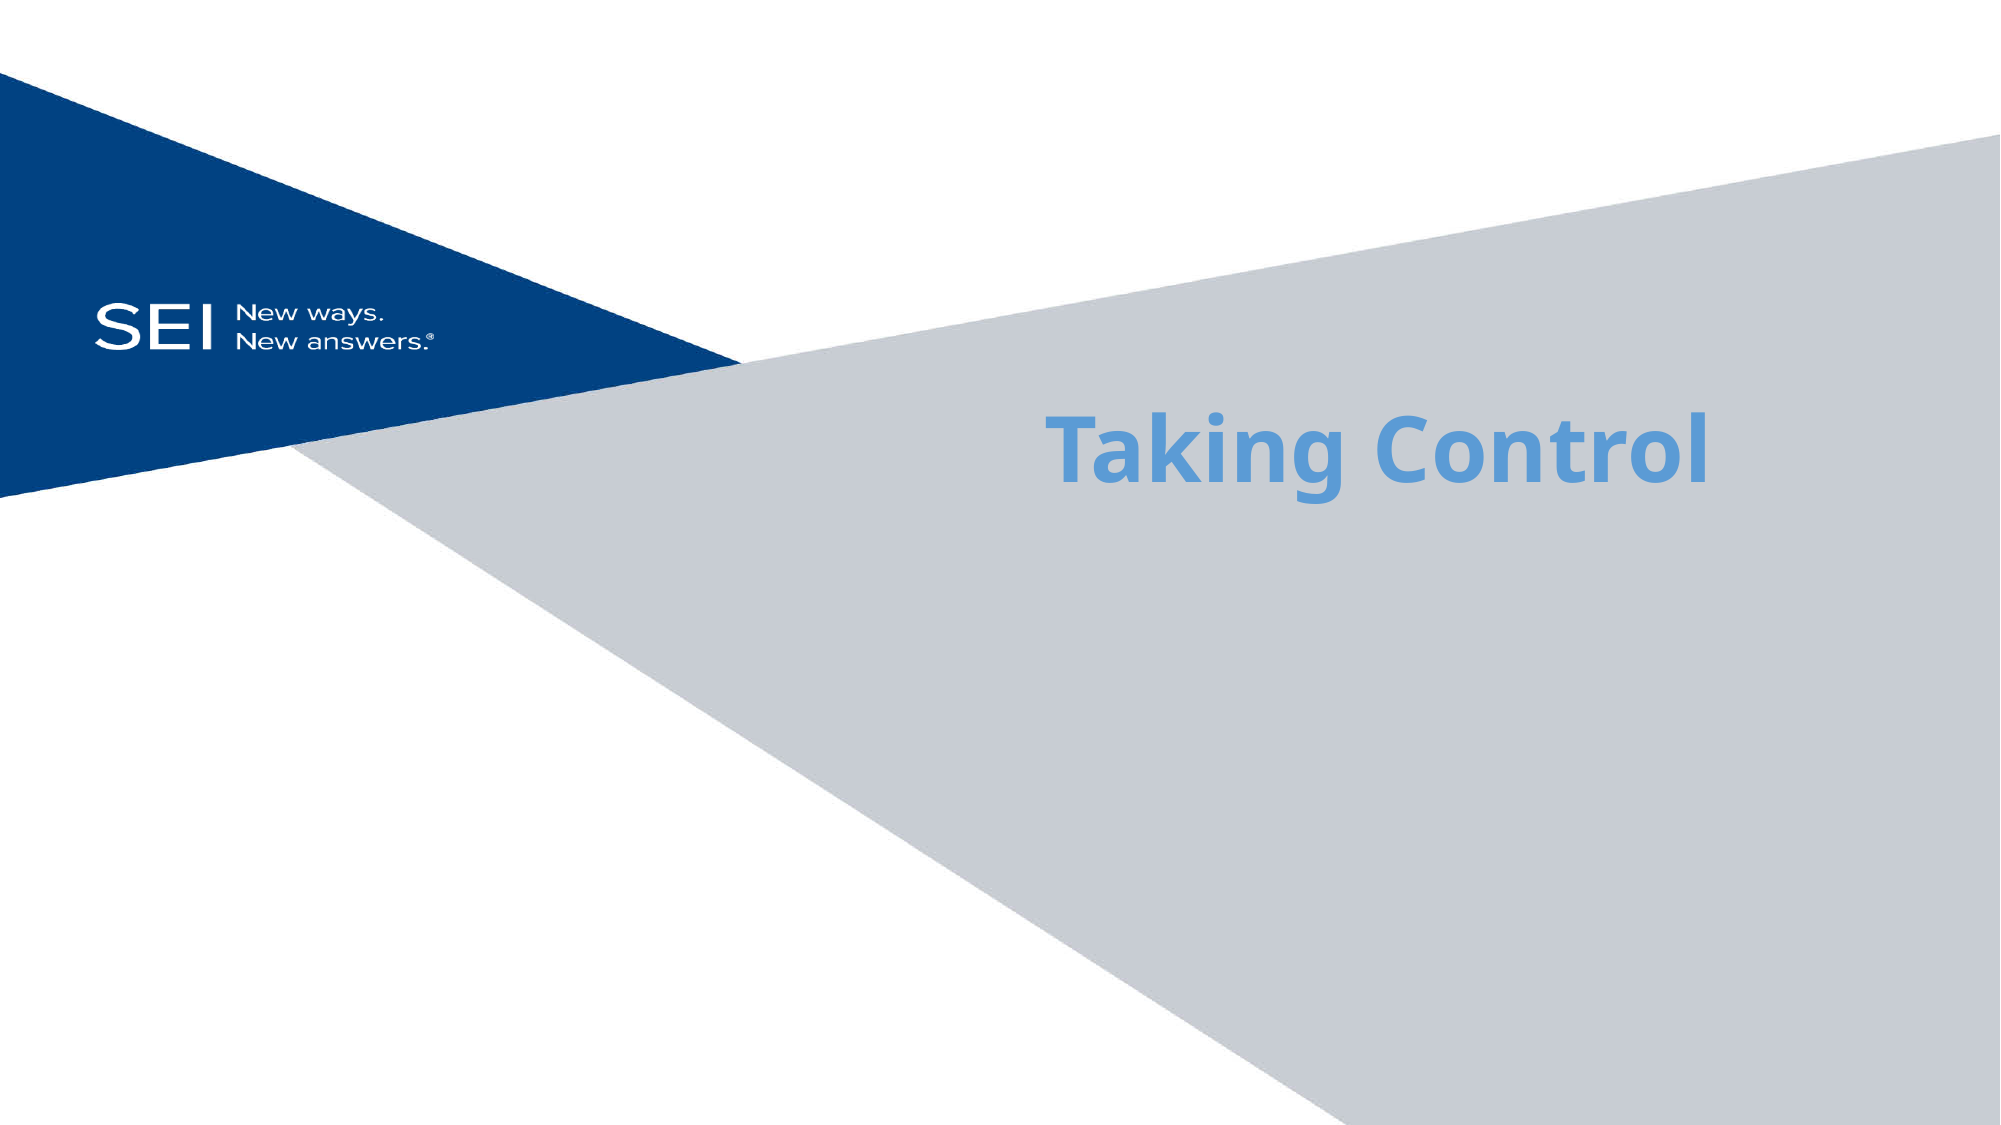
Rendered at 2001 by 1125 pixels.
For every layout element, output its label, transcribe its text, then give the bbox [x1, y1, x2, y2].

picture [0, 0, 2000, 1125]
title Taking Control [1029, 389, 1900, 510]
